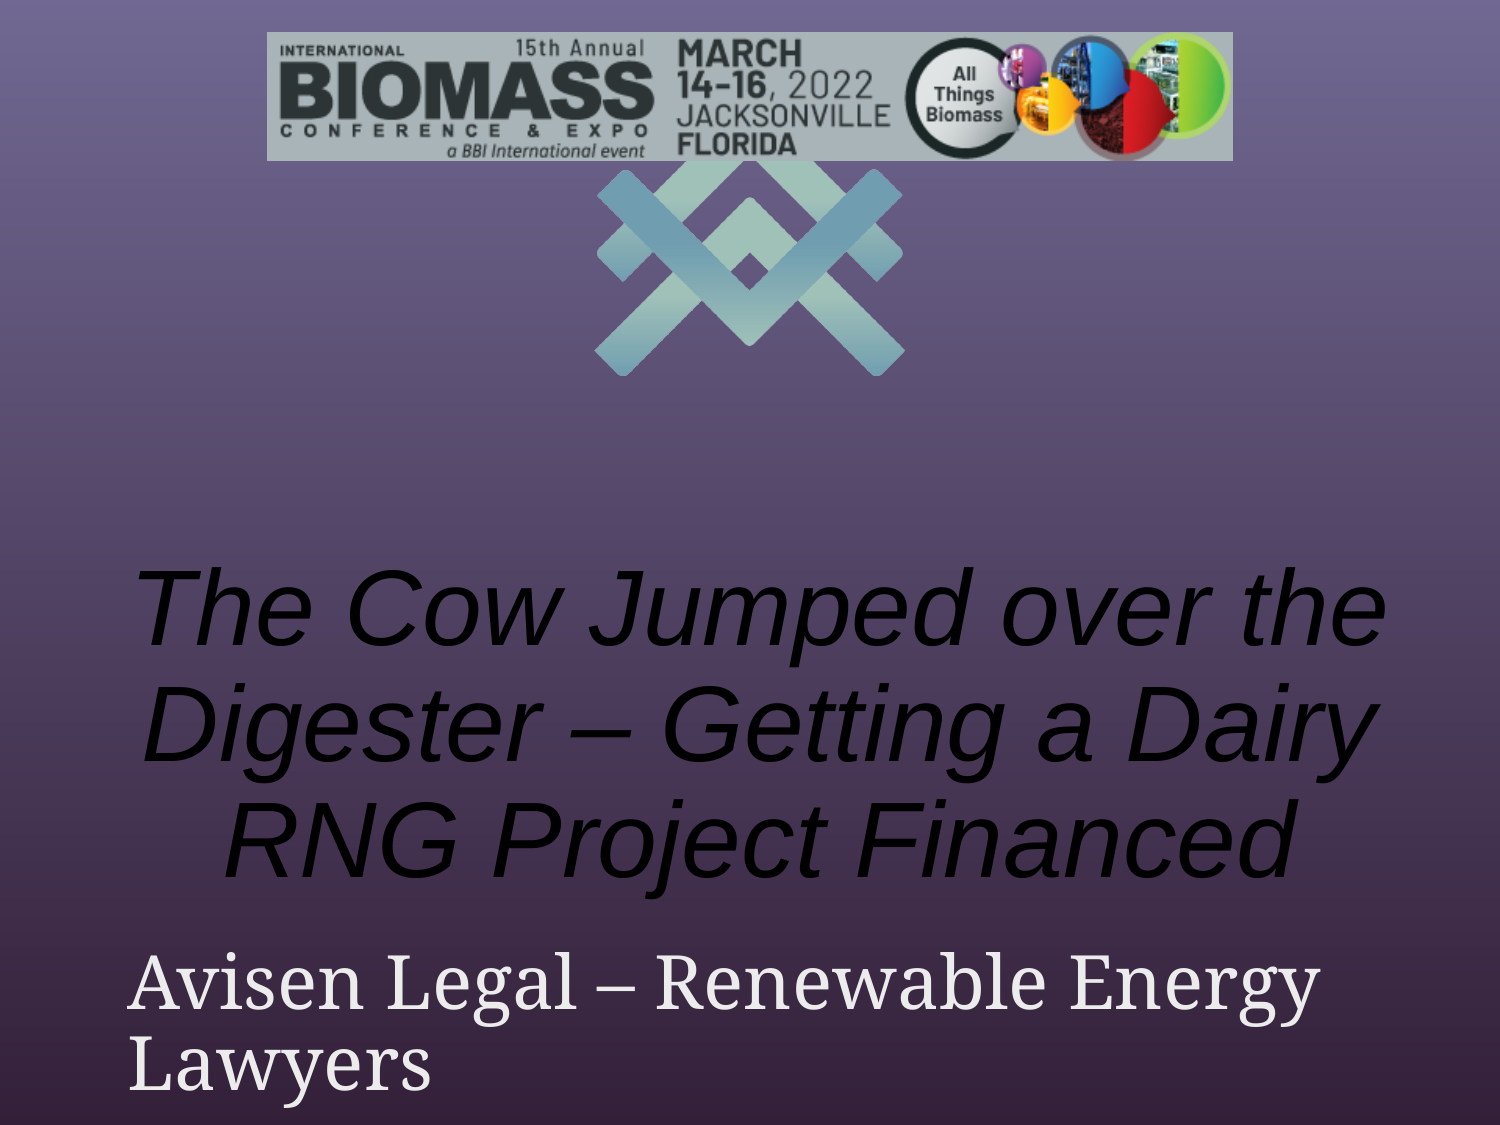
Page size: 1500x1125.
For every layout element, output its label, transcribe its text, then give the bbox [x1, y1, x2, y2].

title The Cow Jumped over the Digester – Getting a Dairy RNG Project Financed [112, 522, 1407, 908]
picture [267, 32, 1233, 376]
list Avisen Legal – Renewable Energy Lawyers [112, 937, 1407, 1029]
